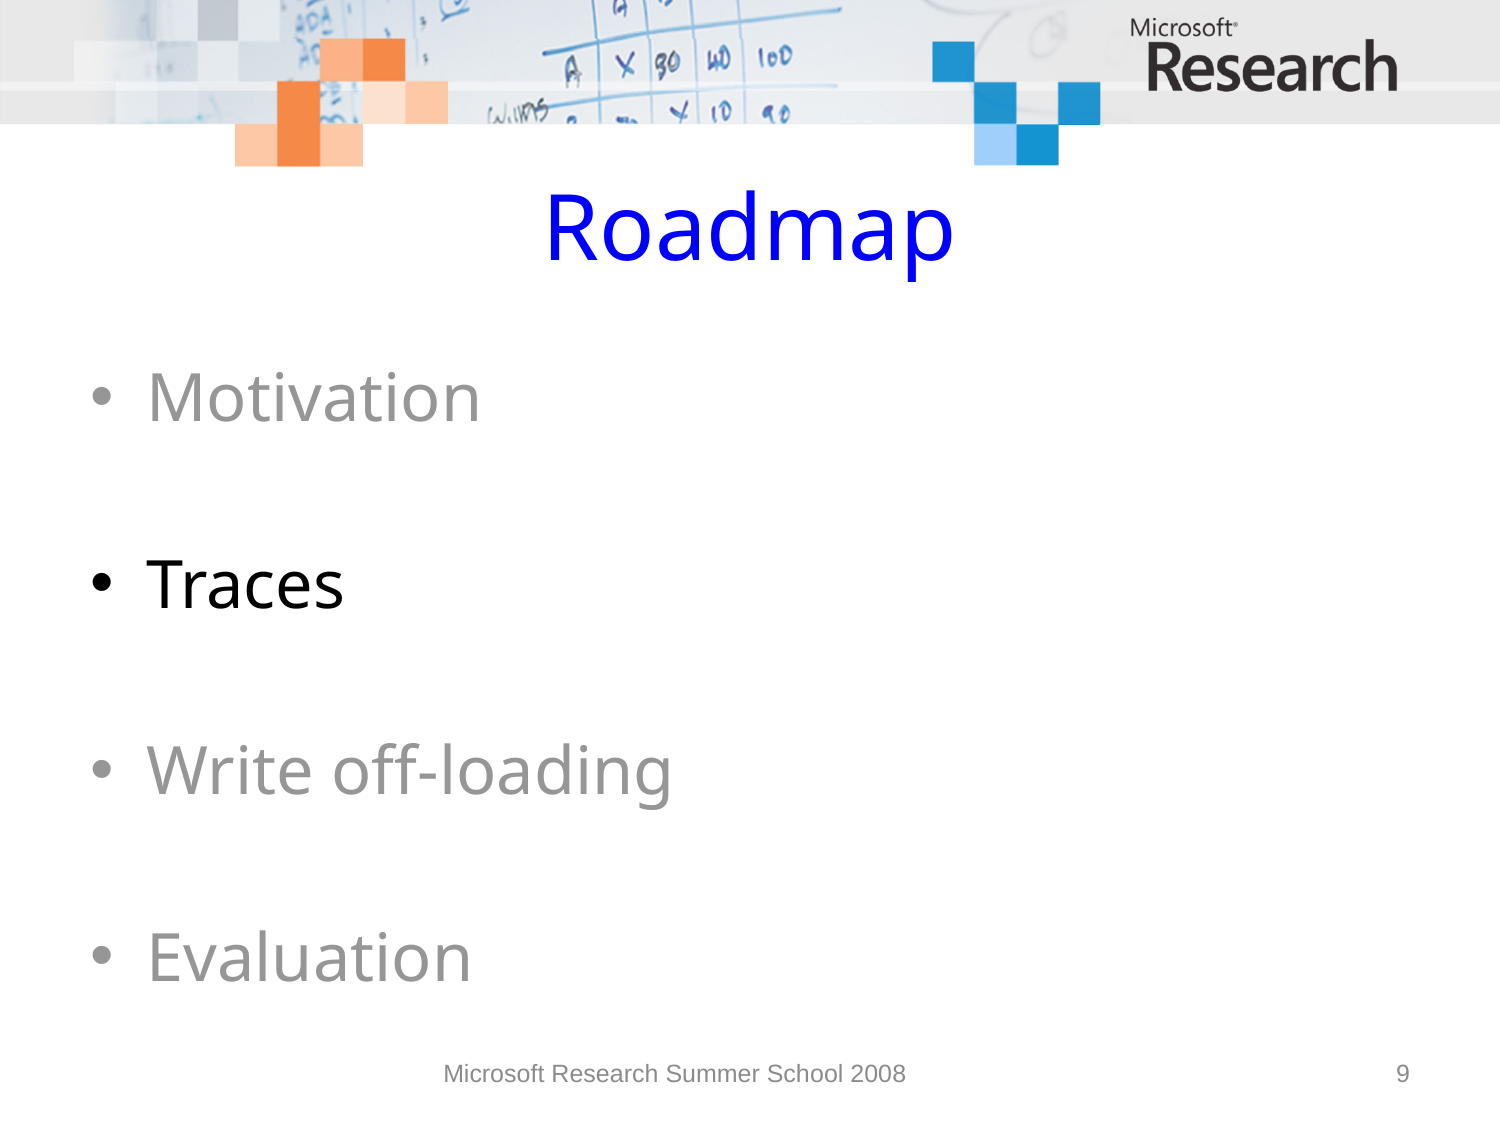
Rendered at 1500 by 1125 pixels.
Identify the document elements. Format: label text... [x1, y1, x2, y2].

list Motivation Traces Write off-loading Evaluation [74, 347, 1426, 1032]
title Roadmap [74, 129, 1426, 318]
footer Microsoft Research Summer School 2008 [363, 1042, 988, 1103]
picture [0, 0, 1500, 251]
slide_number 9 [1074, 1042, 1425, 1103]
